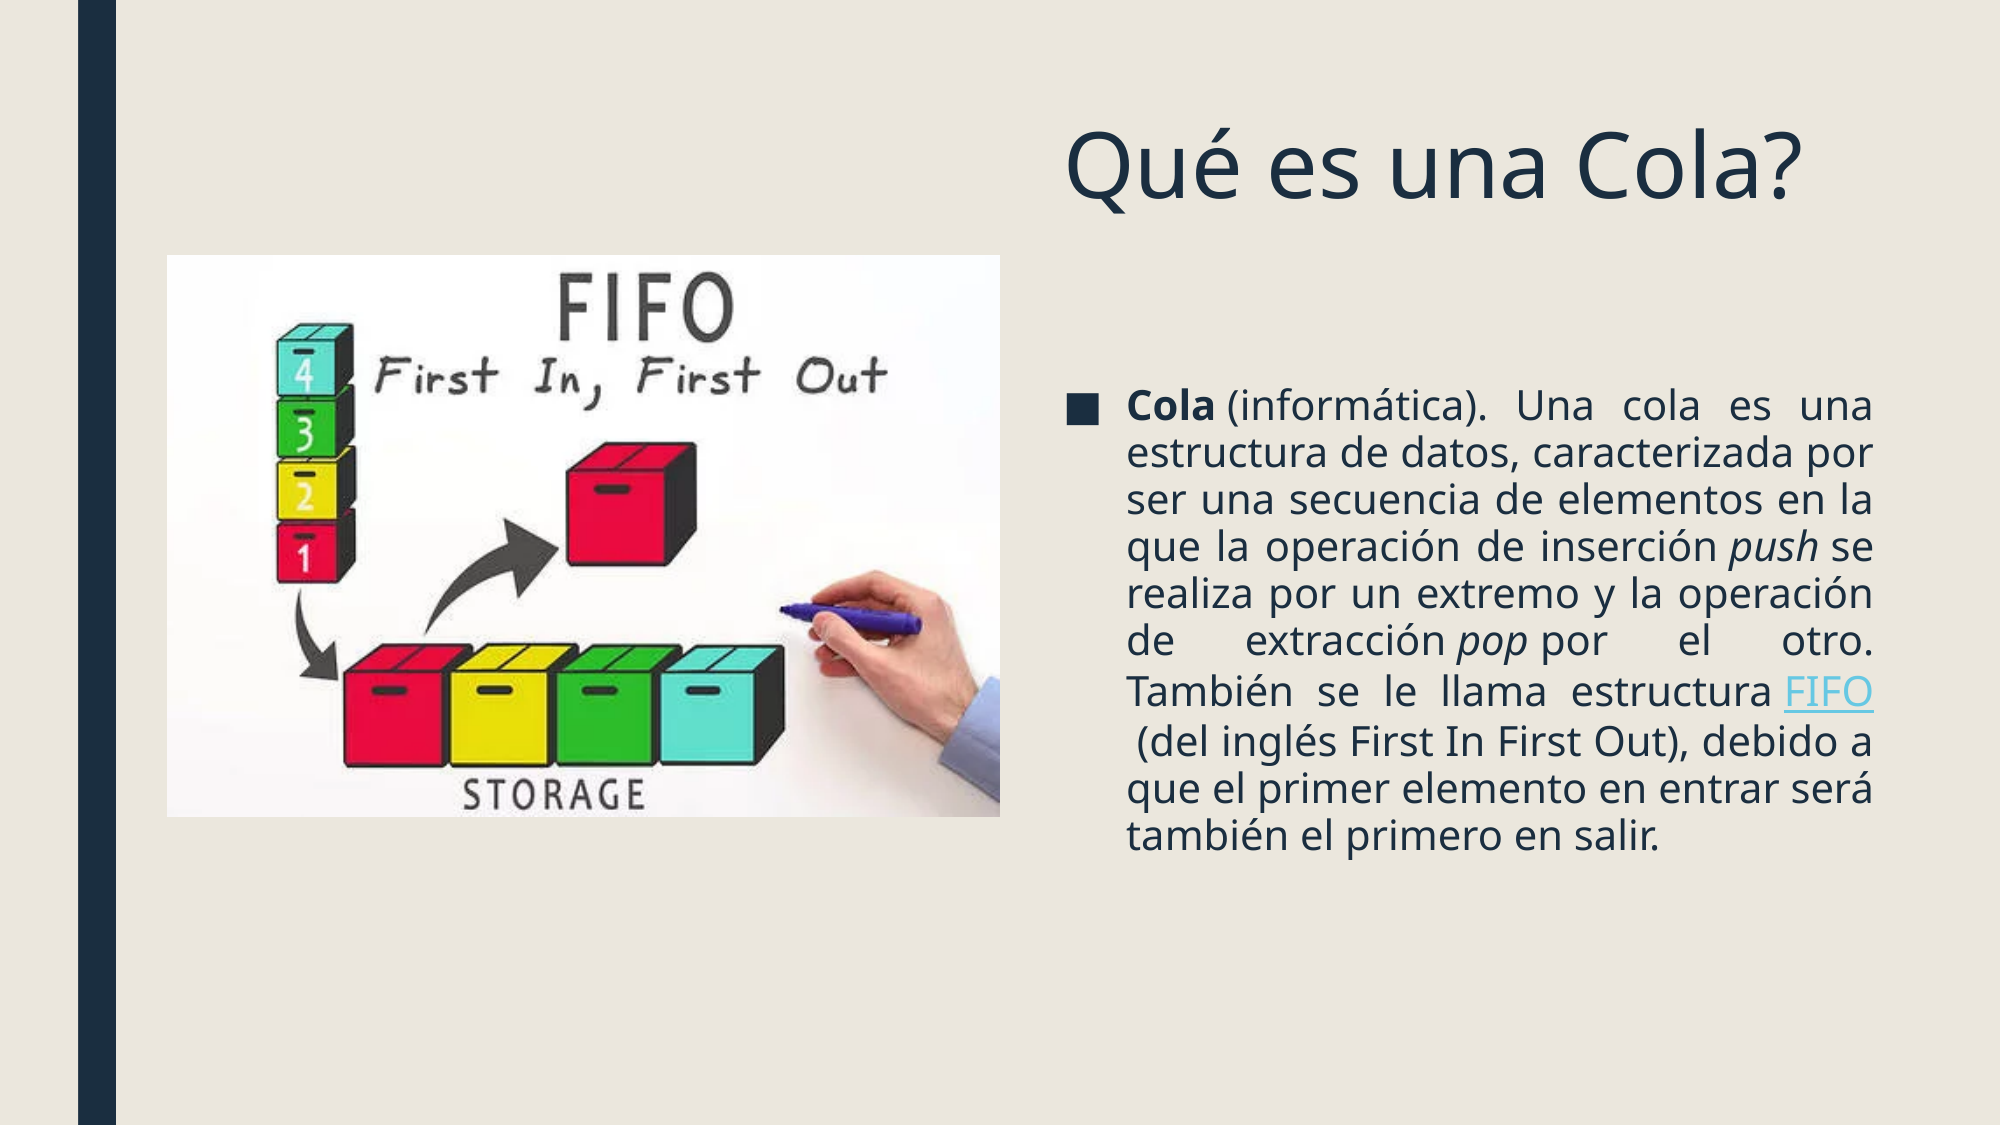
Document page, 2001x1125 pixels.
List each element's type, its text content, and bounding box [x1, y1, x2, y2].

picture [167, 255, 1000, 818]
title Qué es una Cola? [1048, 112, 1890, 357]
list Cola (informática). Una cola es una estructura de datos, caracterizada por ser una secuencia de elementos en la que la operación de inserción push se realiza por un extremo y la operación de extracción pop por el otro. También se le llama estructura FIFO (del inglés First In First Out), debido a que el primer elemento en entrar será también el primero en salir. [1048, 375, 1890, 963]
text_box [76, 0, 119, 1125]
